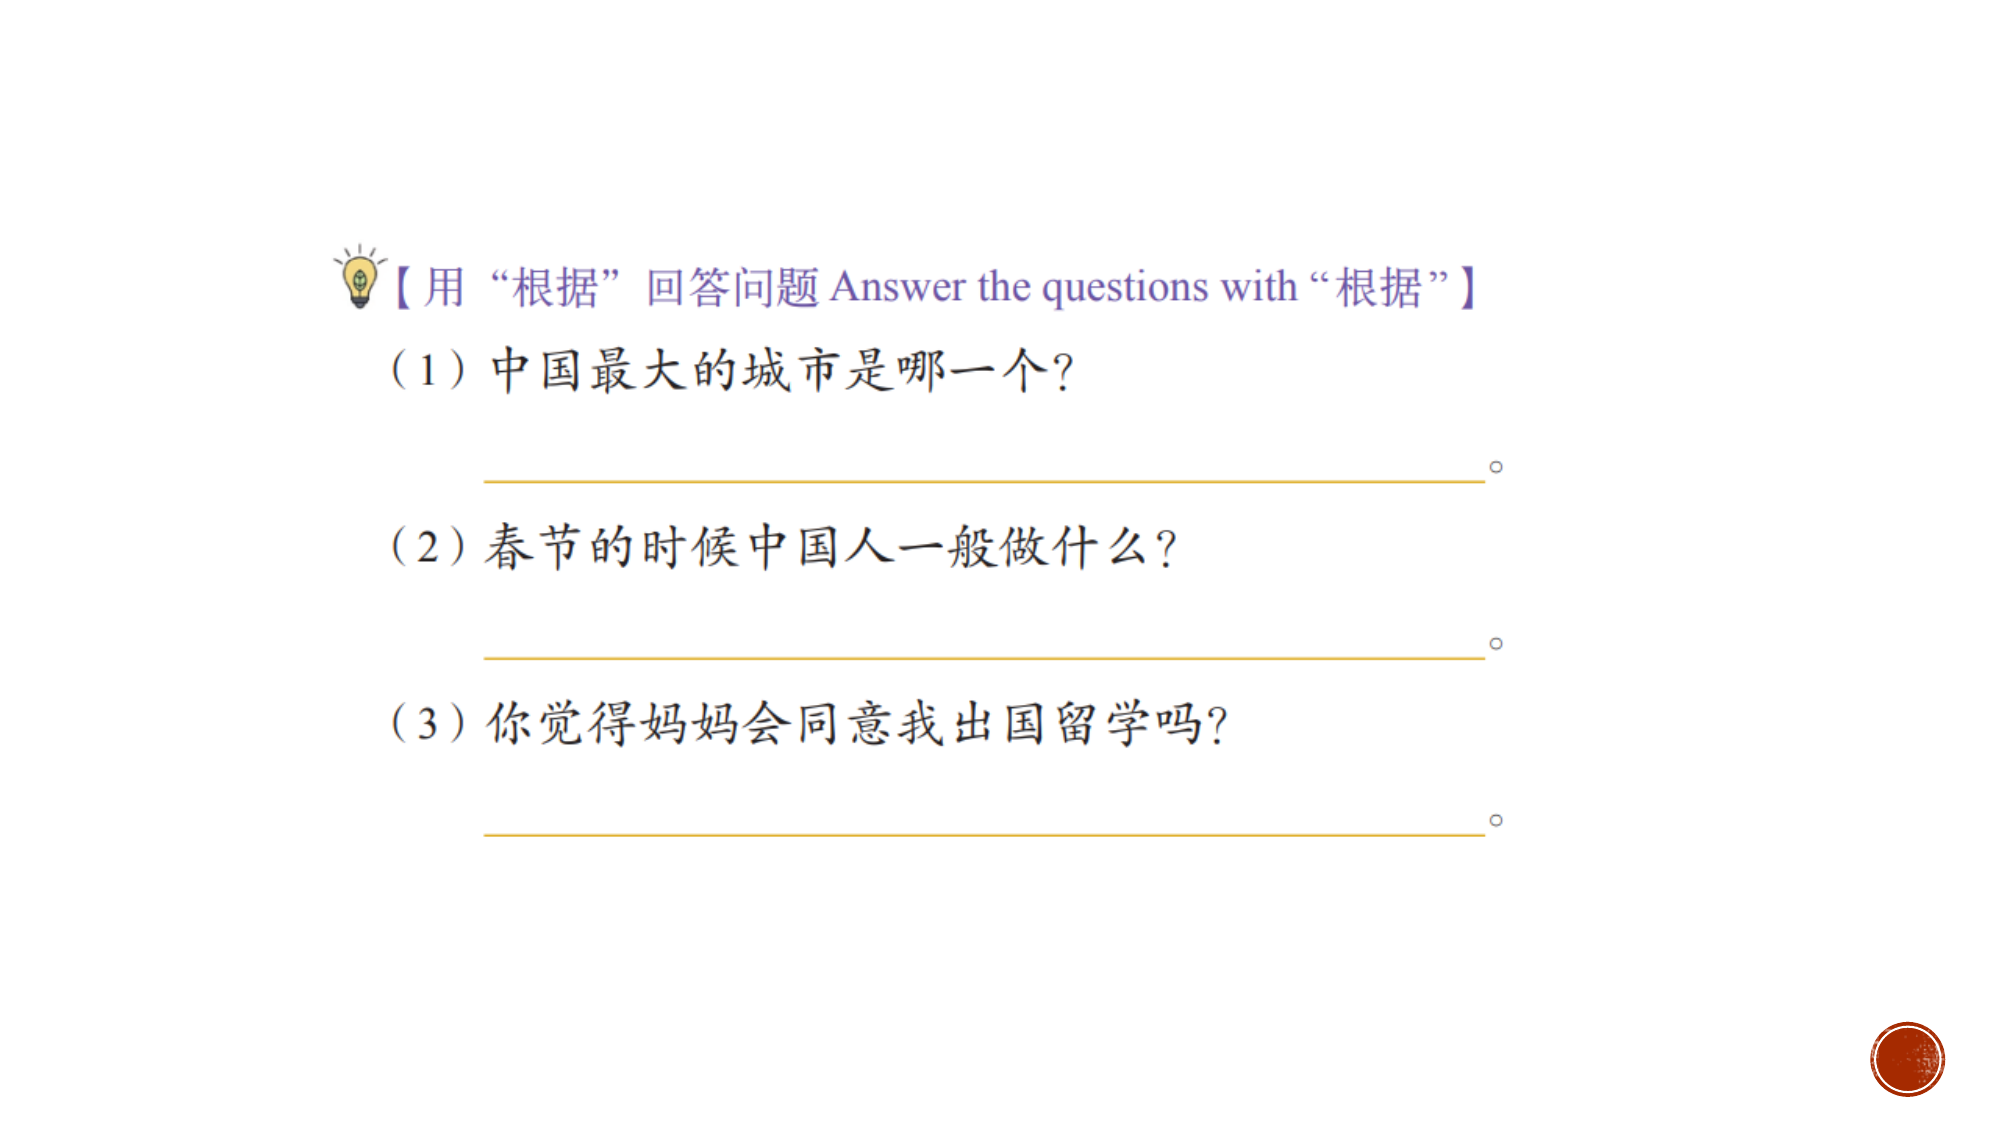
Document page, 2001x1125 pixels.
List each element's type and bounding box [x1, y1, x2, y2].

picture [293, 224, 1613, 876]
